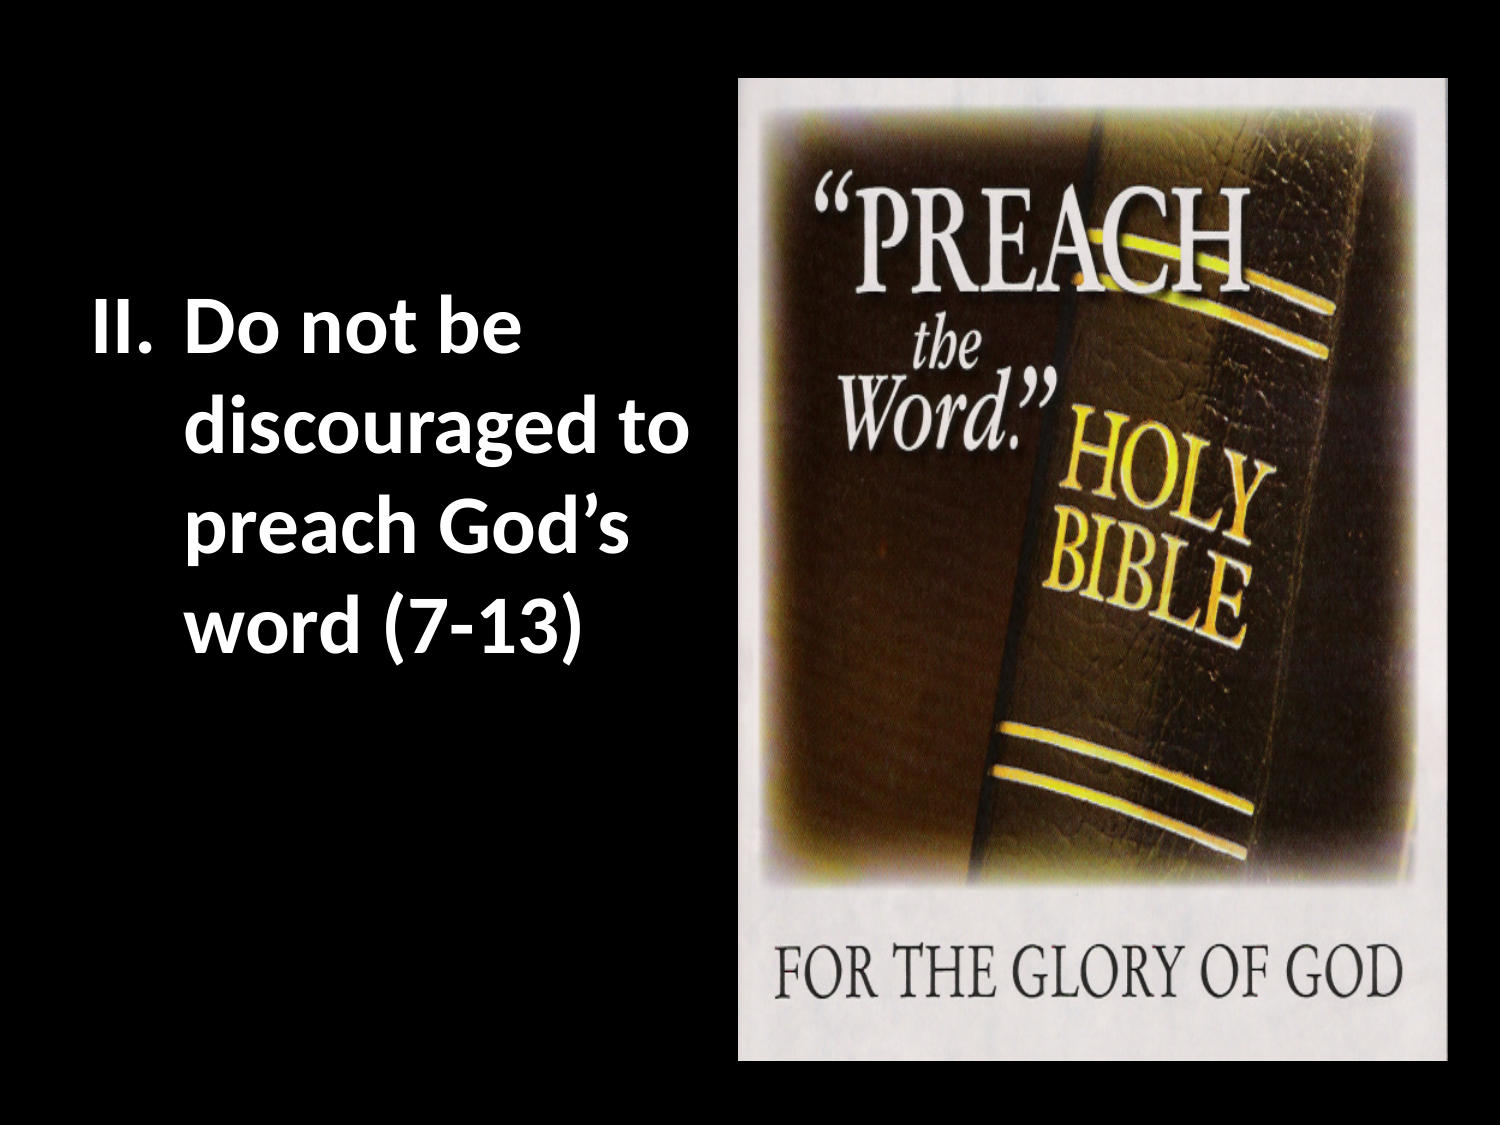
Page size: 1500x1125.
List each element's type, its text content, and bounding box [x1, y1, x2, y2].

list Do not be discouraged to preach God’s word (7-13) [75, 262, 733, 1005]
picture [738, 78, 1448, 1061]
